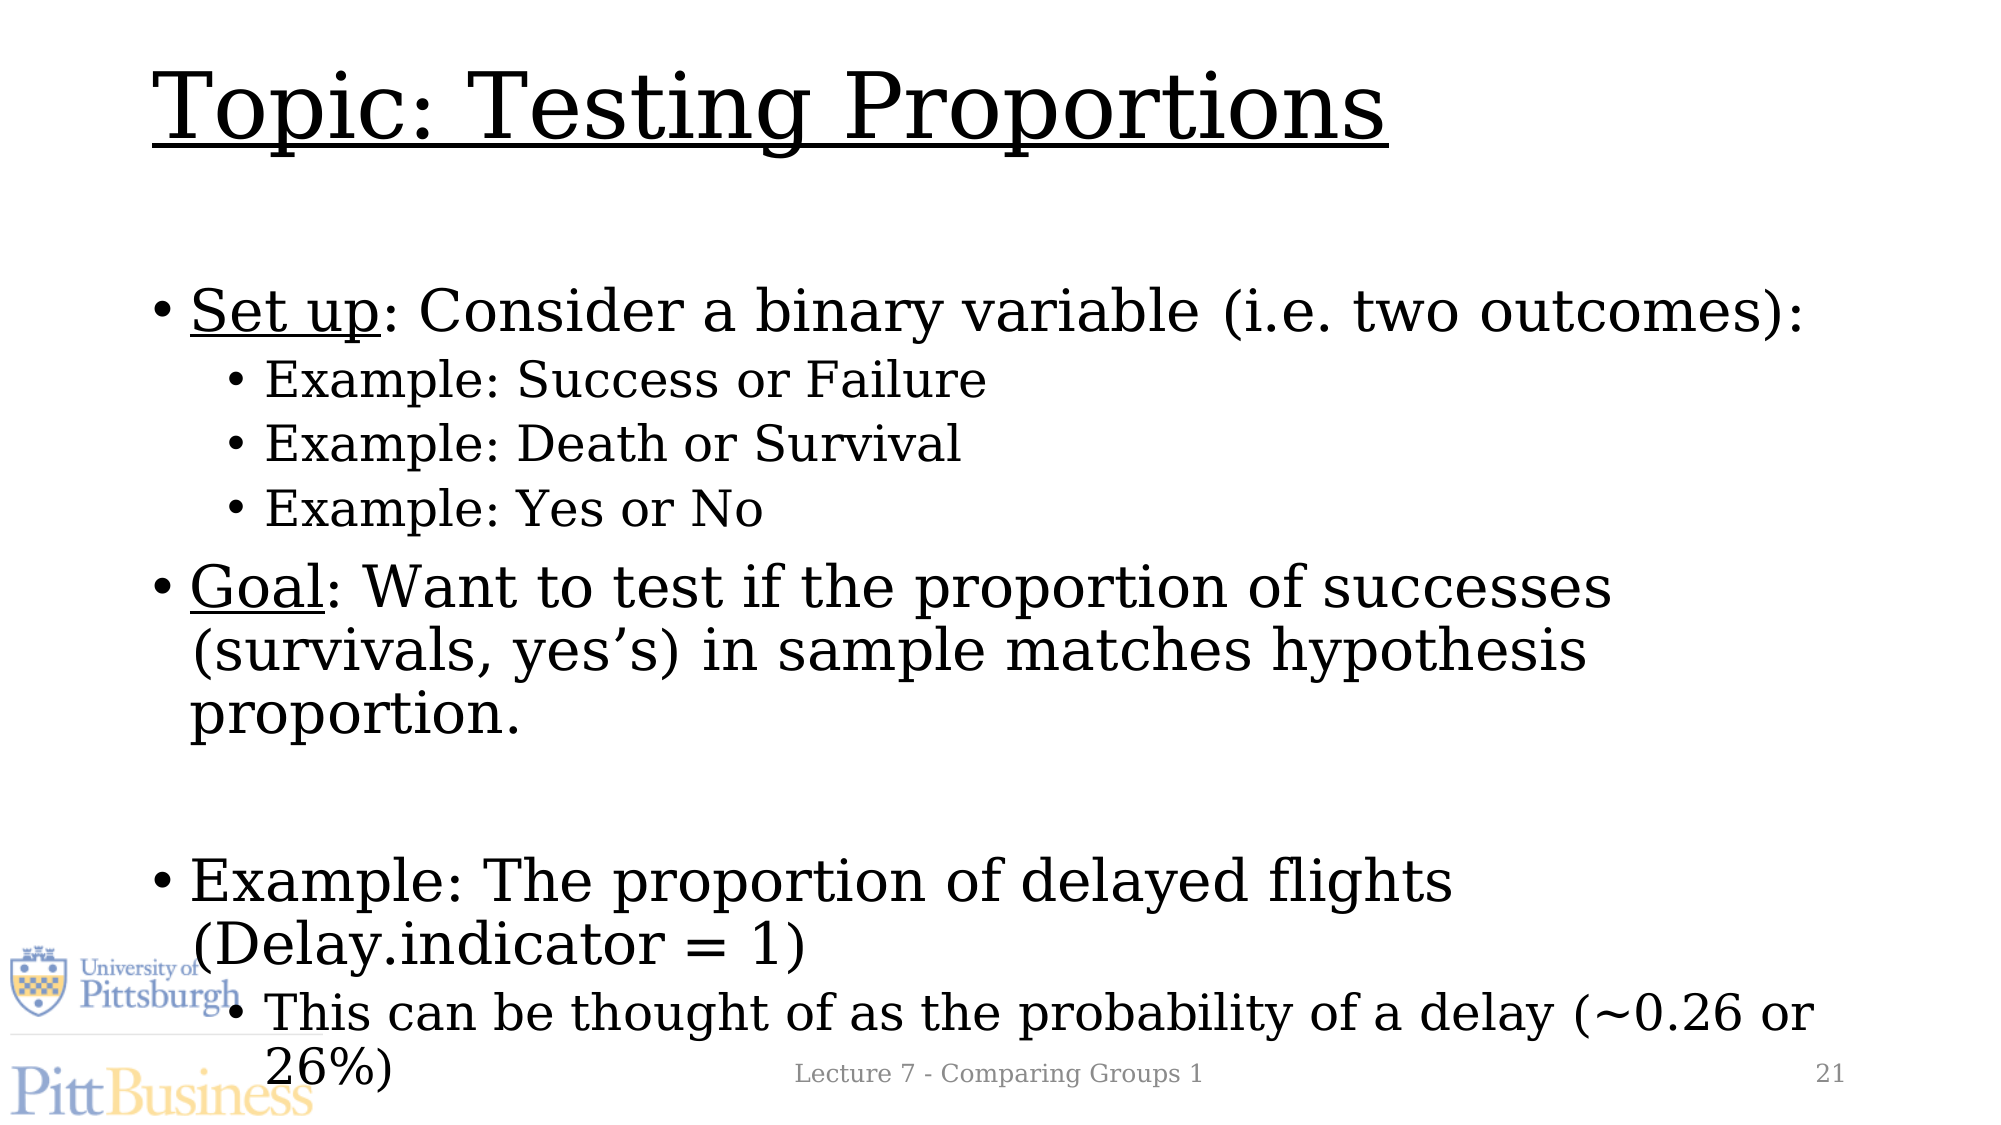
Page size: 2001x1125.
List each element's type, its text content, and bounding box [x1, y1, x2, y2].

slide_number 21 [1412, 1042, 1863, 1103]
title Topic: Testing Proportions [137, 0, 1863, 218]
list Set up: Consider a binary variable (i.e. two outcomes): Example: Success or Failure Example: Death or Survival Example: Yes or No Goal: Want to test if the proportion of successes (survivals, yes’s) in sample matches hypothesis proportion. Example: The proportion of delayed flights (Delay.indicator = 1) This can be thought of as the probability of a delay (~0.26 or 26%) [137, 273, 1863, 987]
footer Lecture 7 - Comparing Groups 1 [662, 1042, 1338, 1103]
